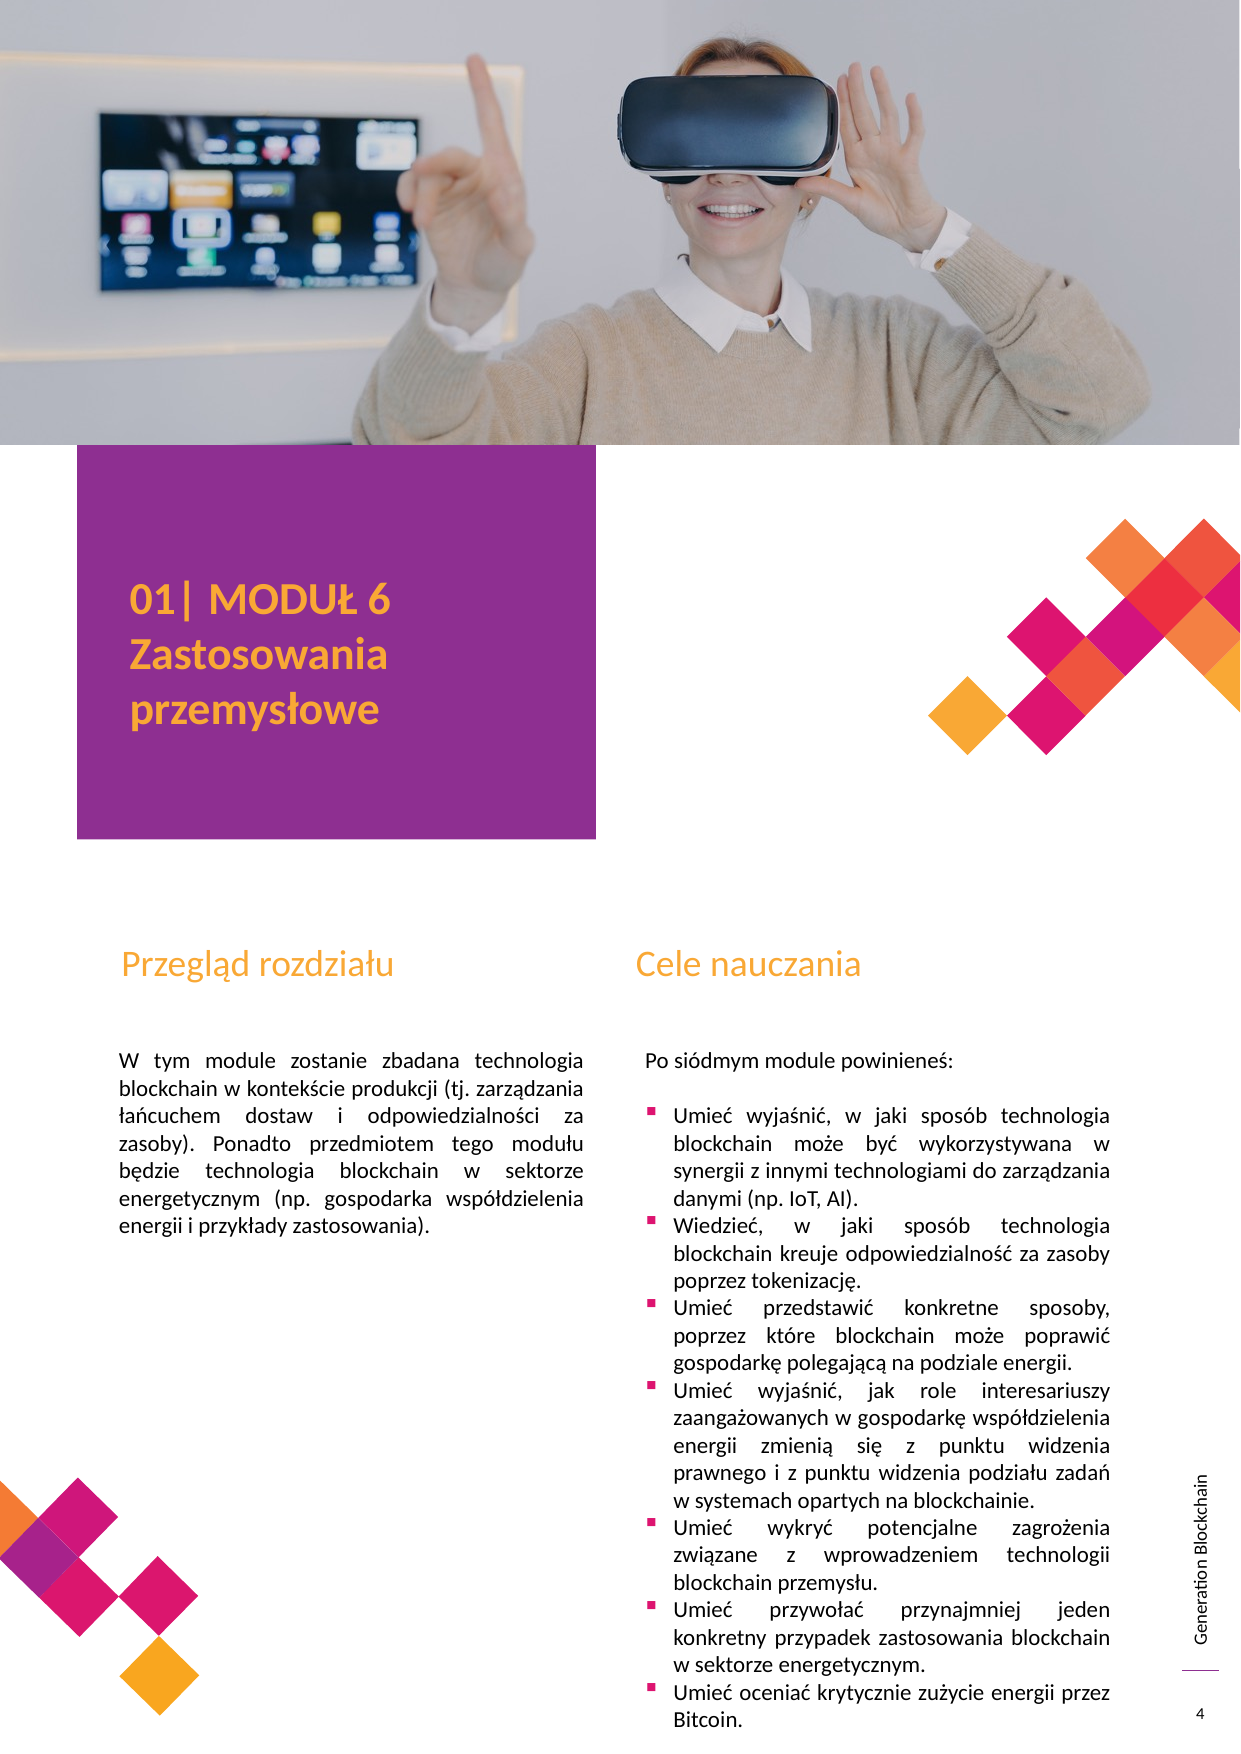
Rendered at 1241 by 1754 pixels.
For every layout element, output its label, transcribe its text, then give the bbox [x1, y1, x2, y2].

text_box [939, 518, 1241, 756]
list W tym module zostanie zbadana technologia blockchain w kontekście produkcji (tj. zarządzania łańcuchem dostaw i odpowiedzialności za zasoby). Ponadto przedmiotem tego modułu będzie technologia blockchain w sektorze energetycznym (np. gospodarka współdzielenia energii i przykłady zastosowania). [104, 1038, 600, 1285]
list 01| MODUŁ 6 Zastosowania przemysłowe [114, 561, 590, 849]
list Po siódmym module powinieneś: Umieć wyjaśnić, w jaki sposób technologia blockchain może być wykorzystywana w synergii z innymi technologiami do zarządzania danymi (np. IoT, AI). Wiedzieć, w jaki sposób technologia blockchain kreuje odpowiedzialność za zasoby poprzez tokenizację. Umieć przedstawić konkretne sposoby, poprzez które blockchain może poprawić gospodarkę polegającą na podziale energii. Umieć wyjaśnić, jak role interesariuszy zaangażowanych w gospodarkę współdzielenia energii zmienią się z punktu widzenia prawnego i z punktu widzenia podziału zadań w systemach opartych na blockchainie. Umieć wykryć potencjalne zagrożenia związane z wprowadzeniem technologii blockchain przemysłu. Umieć przywołać przynajmniej jeden konkretny przypadek zastosowania blockchain w sektorze energetycznym. Umieć oceniać krytycznie zużycie energii przez Bitcoin. [630, 1038, 1126, 1614]
text_box Cele nauczania [621, 931, 1117, 1002]
picture [0, 0, 1241, 445]
text_box Przegląd rozdziału [106, 931, 602, 1002]
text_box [0, 1489, 199, 1704]
slide_number 4 [1169, 1674, 1231, 1751]
